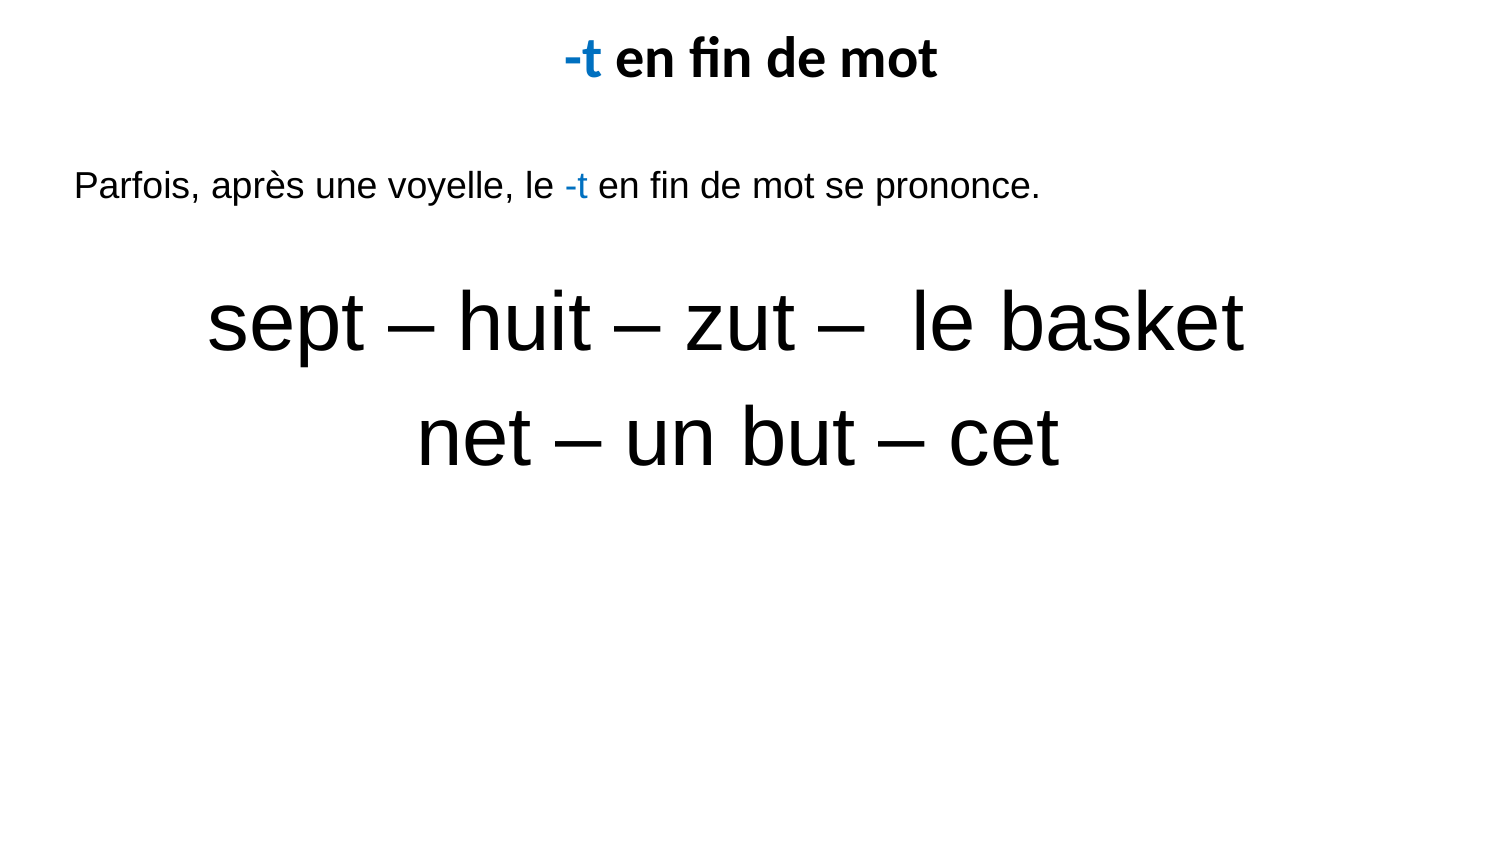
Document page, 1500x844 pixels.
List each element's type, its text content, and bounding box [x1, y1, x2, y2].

text_box Parfois, après une voyelle, le -t en fin de mot se prononce. [58, 153, 1311, 211]
text_box -t en fin de mot [366, 0, 1164, 142]
text_box sept – huit – zut – le basket net – un but – cet [17, 244, 1459, 484]
